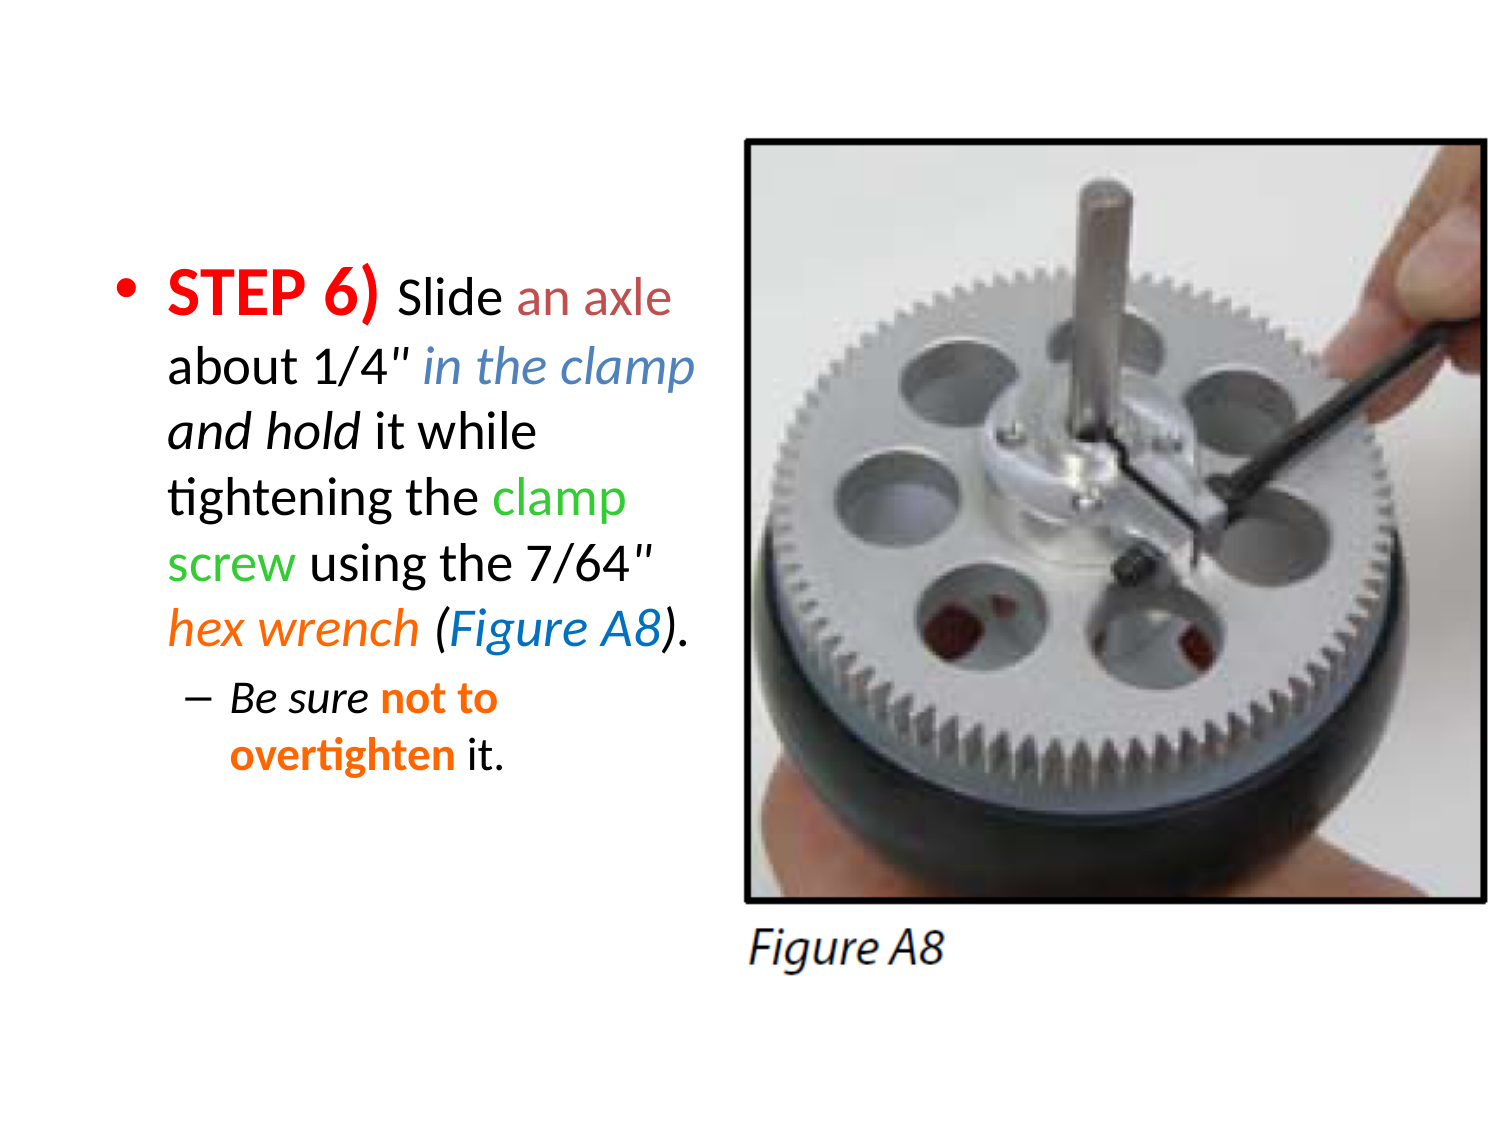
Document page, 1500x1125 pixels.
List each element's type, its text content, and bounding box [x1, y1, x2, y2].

list STEP 6) Slide an axle about 1/4" in the clamp and hold it while tightening the clamp screw using the 7/64" hex wrench (Figure A8). Be sure not to overtighten it. [99, 237, 713, 851]
picture [736, 124, 1500, 1001]
